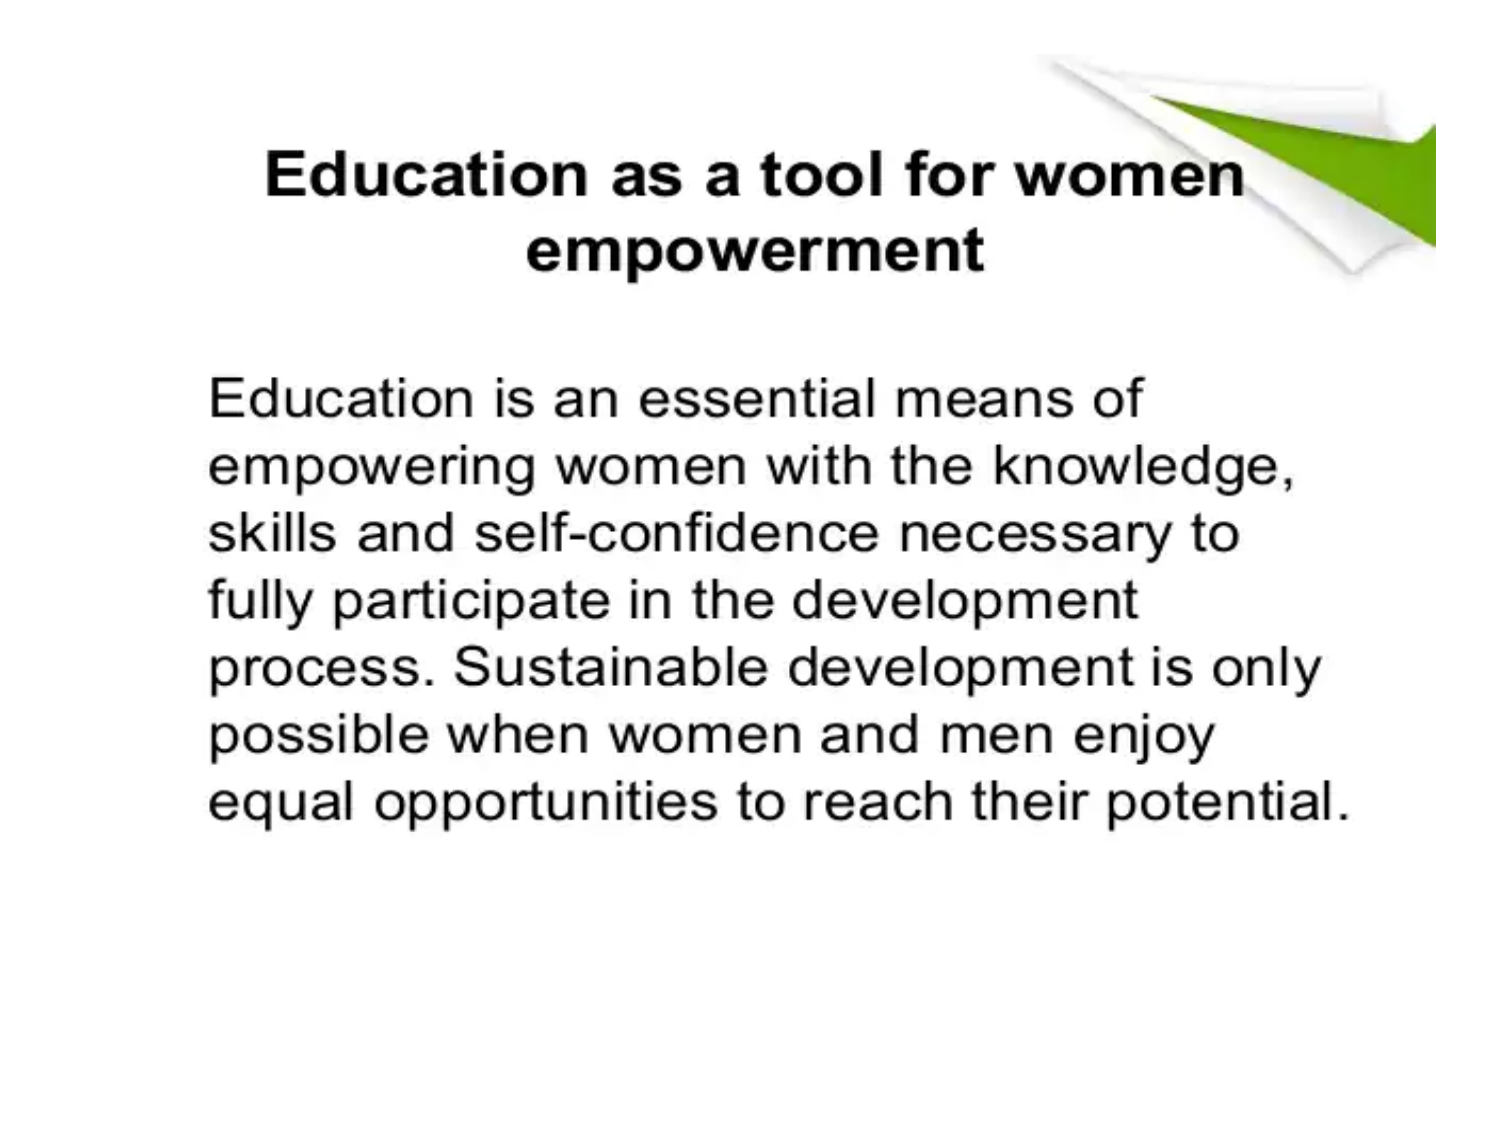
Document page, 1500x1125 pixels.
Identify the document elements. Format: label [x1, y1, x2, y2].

picture [76, 54, 1436, 1000]
